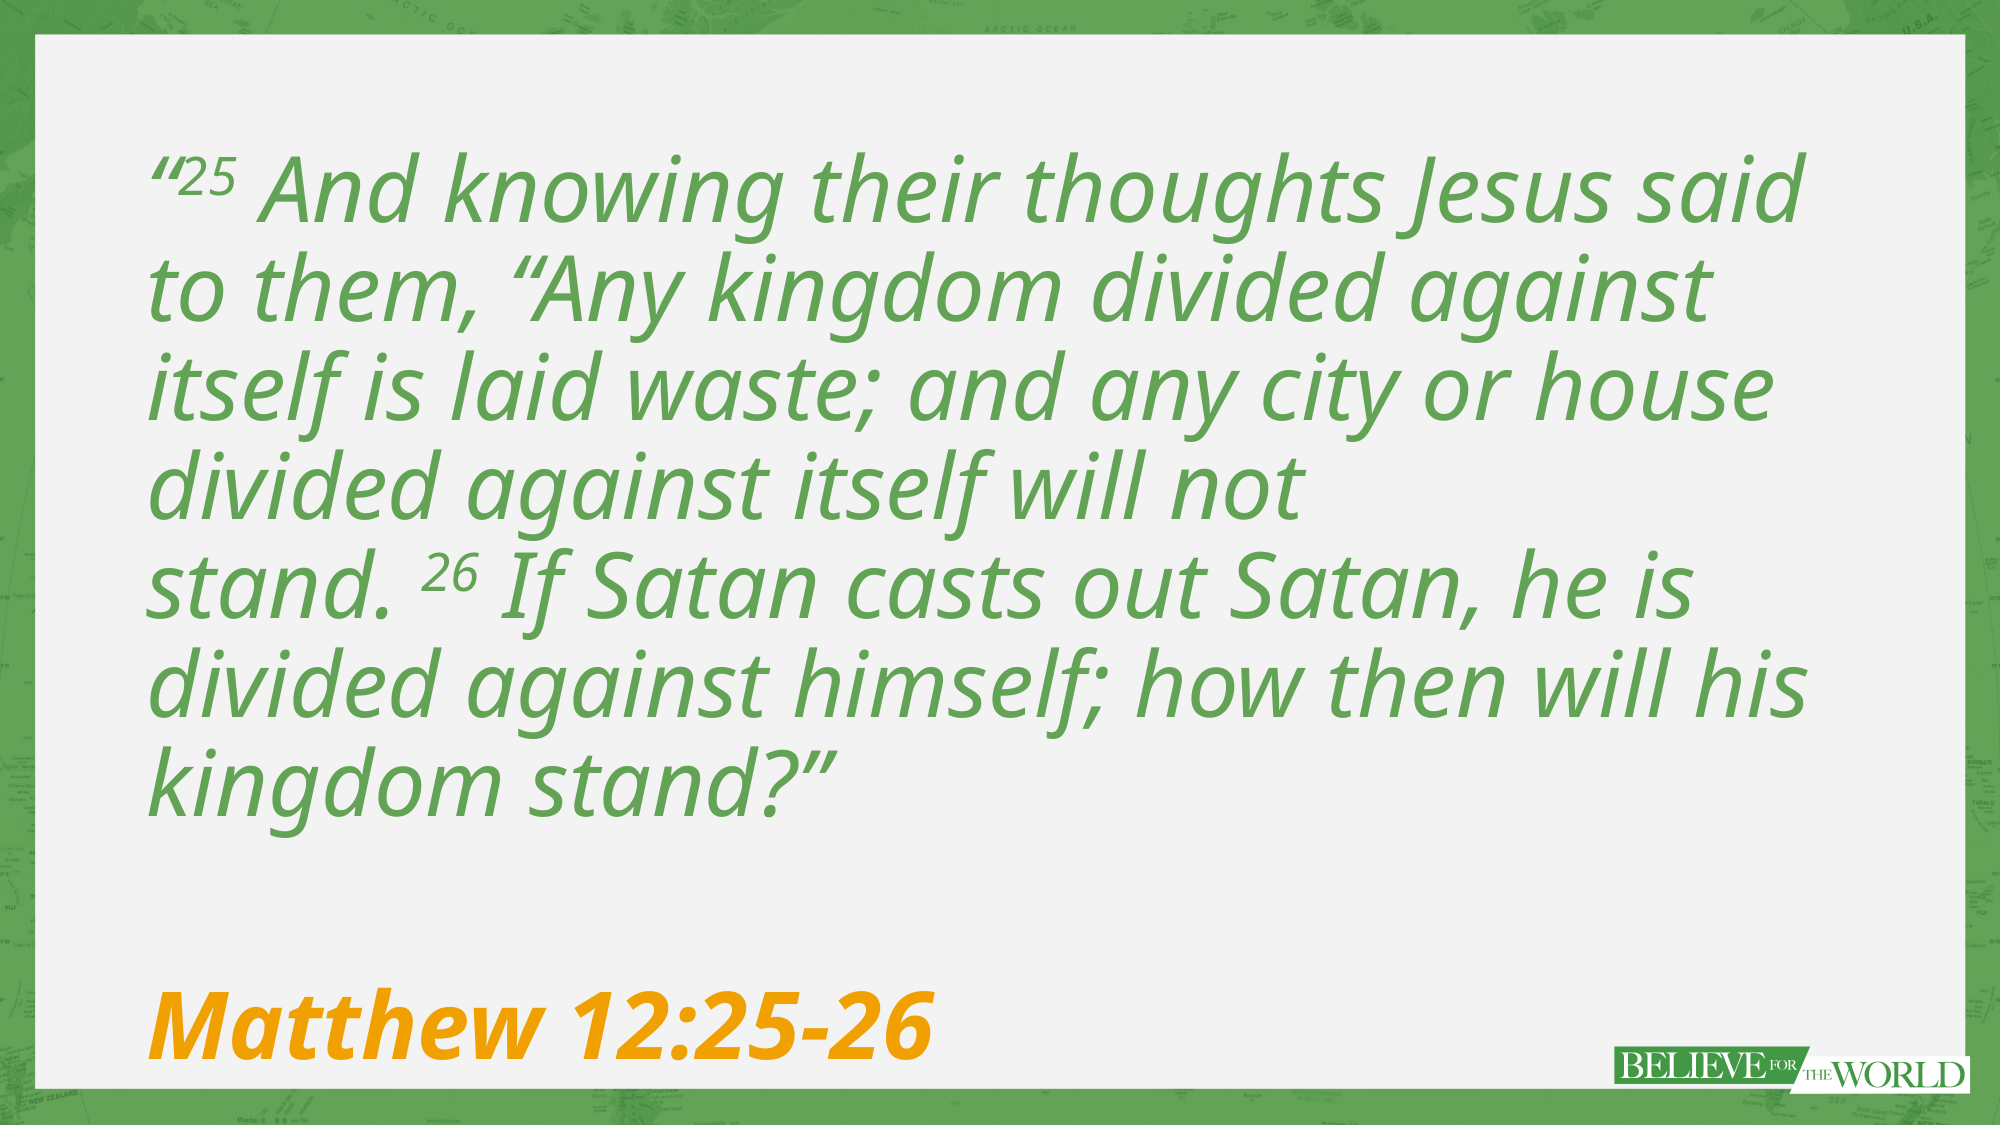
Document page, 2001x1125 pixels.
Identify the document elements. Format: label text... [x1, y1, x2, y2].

picture [0, 0, 2000, 1125]
list “25 And knowing their thoughts Jesus said to them, “Any kingdom divided against itself is laid waste; and any city or house divided against itself will not stand. 26 If Satan casts out Satan, he is divided against himself; how then will his kingdom stand?” Matthew 12:25-26 [131, 136, 1869, 717]
